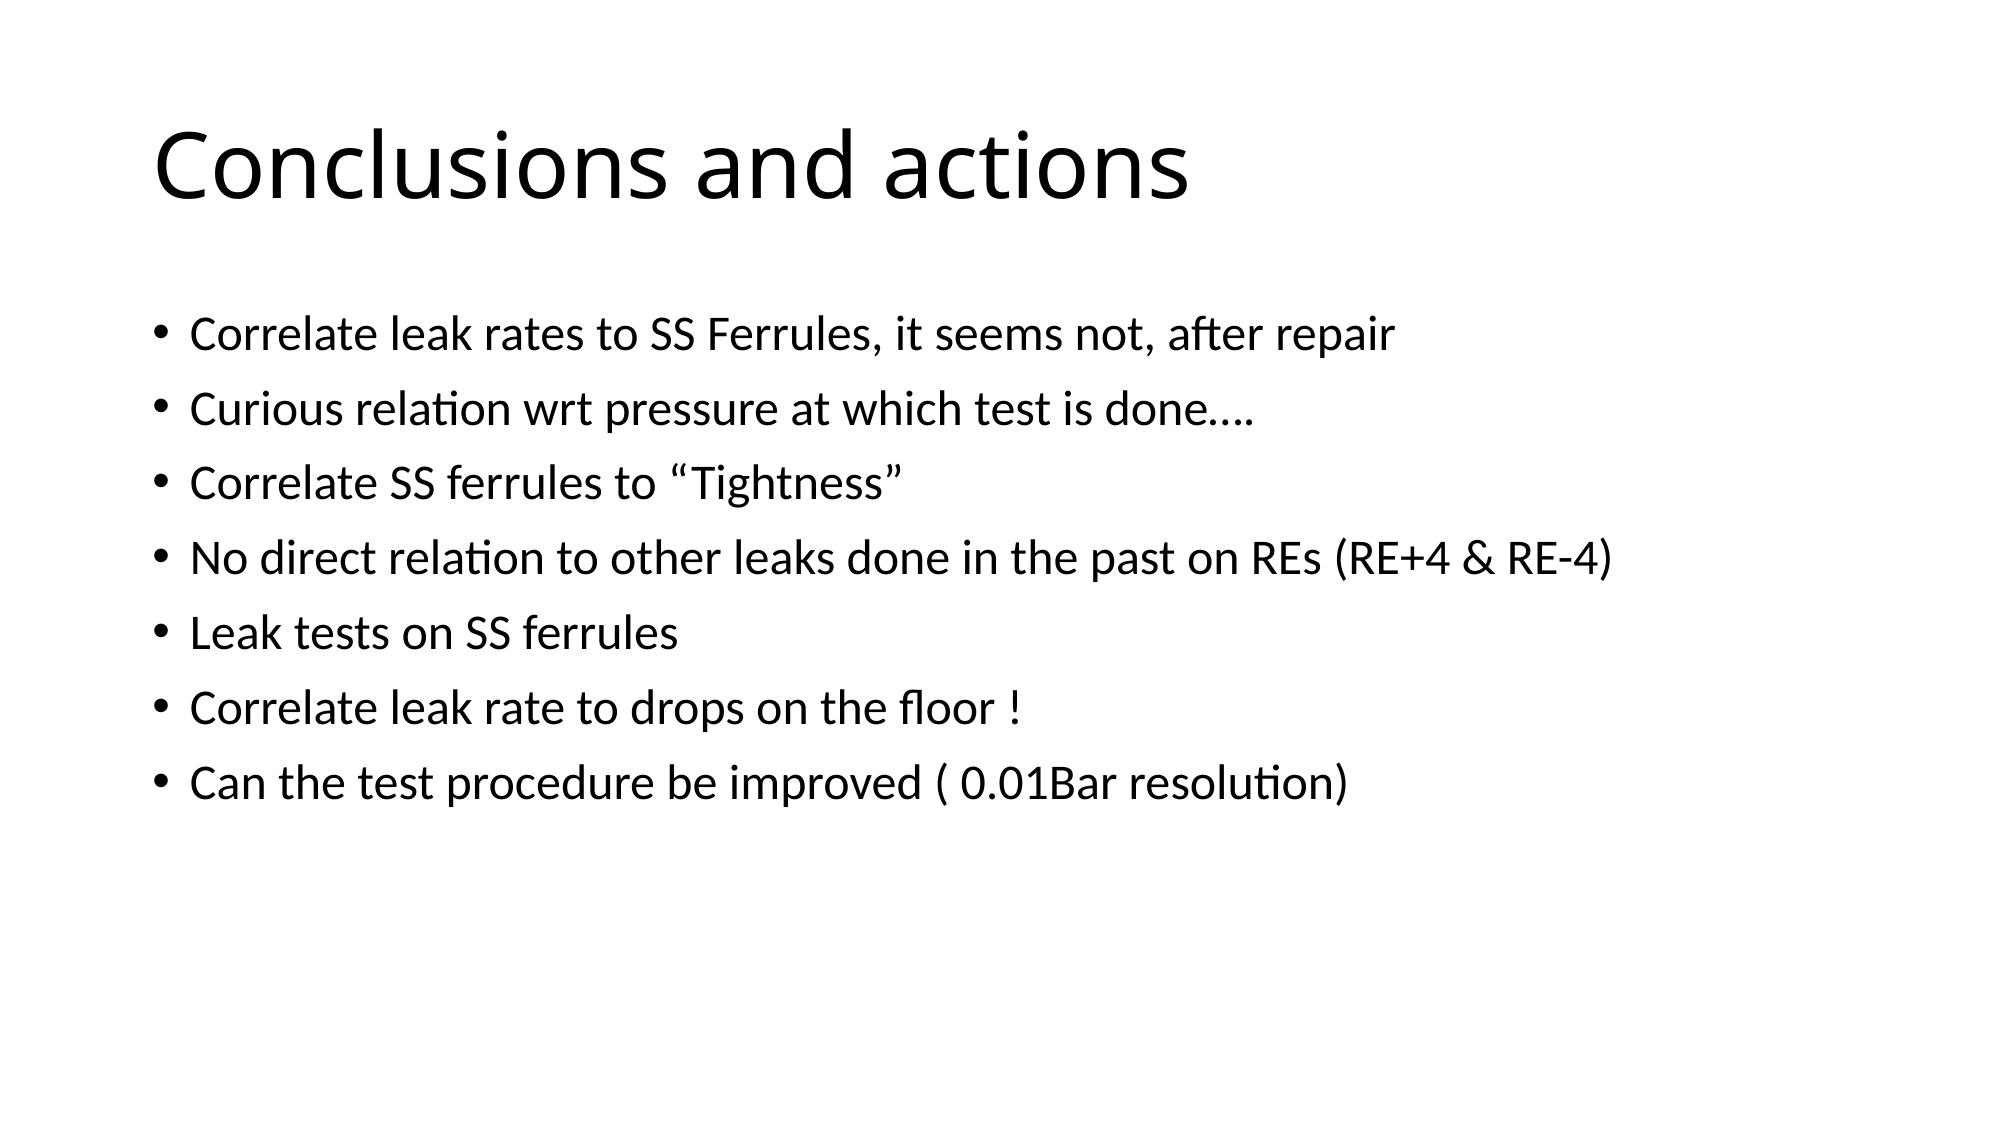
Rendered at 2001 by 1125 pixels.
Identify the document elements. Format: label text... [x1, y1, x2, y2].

list Correlate leak rates to SS Ferrules, it seems not, after repair Curious relation wrt pressure at which test is done…. Correlate SS ferrules to “Tightness” No direct relation to other leaks done in the past on REs (RE+4 & RE-4) Leak tests on SS ferrules Correlate leak rate to drops on the floor ! Can the test procedure be improved ( 0.01Bar resolution) [137, 299, 1863, 1014]
title Conclusions and actions [137, 59, 1863, 278]
